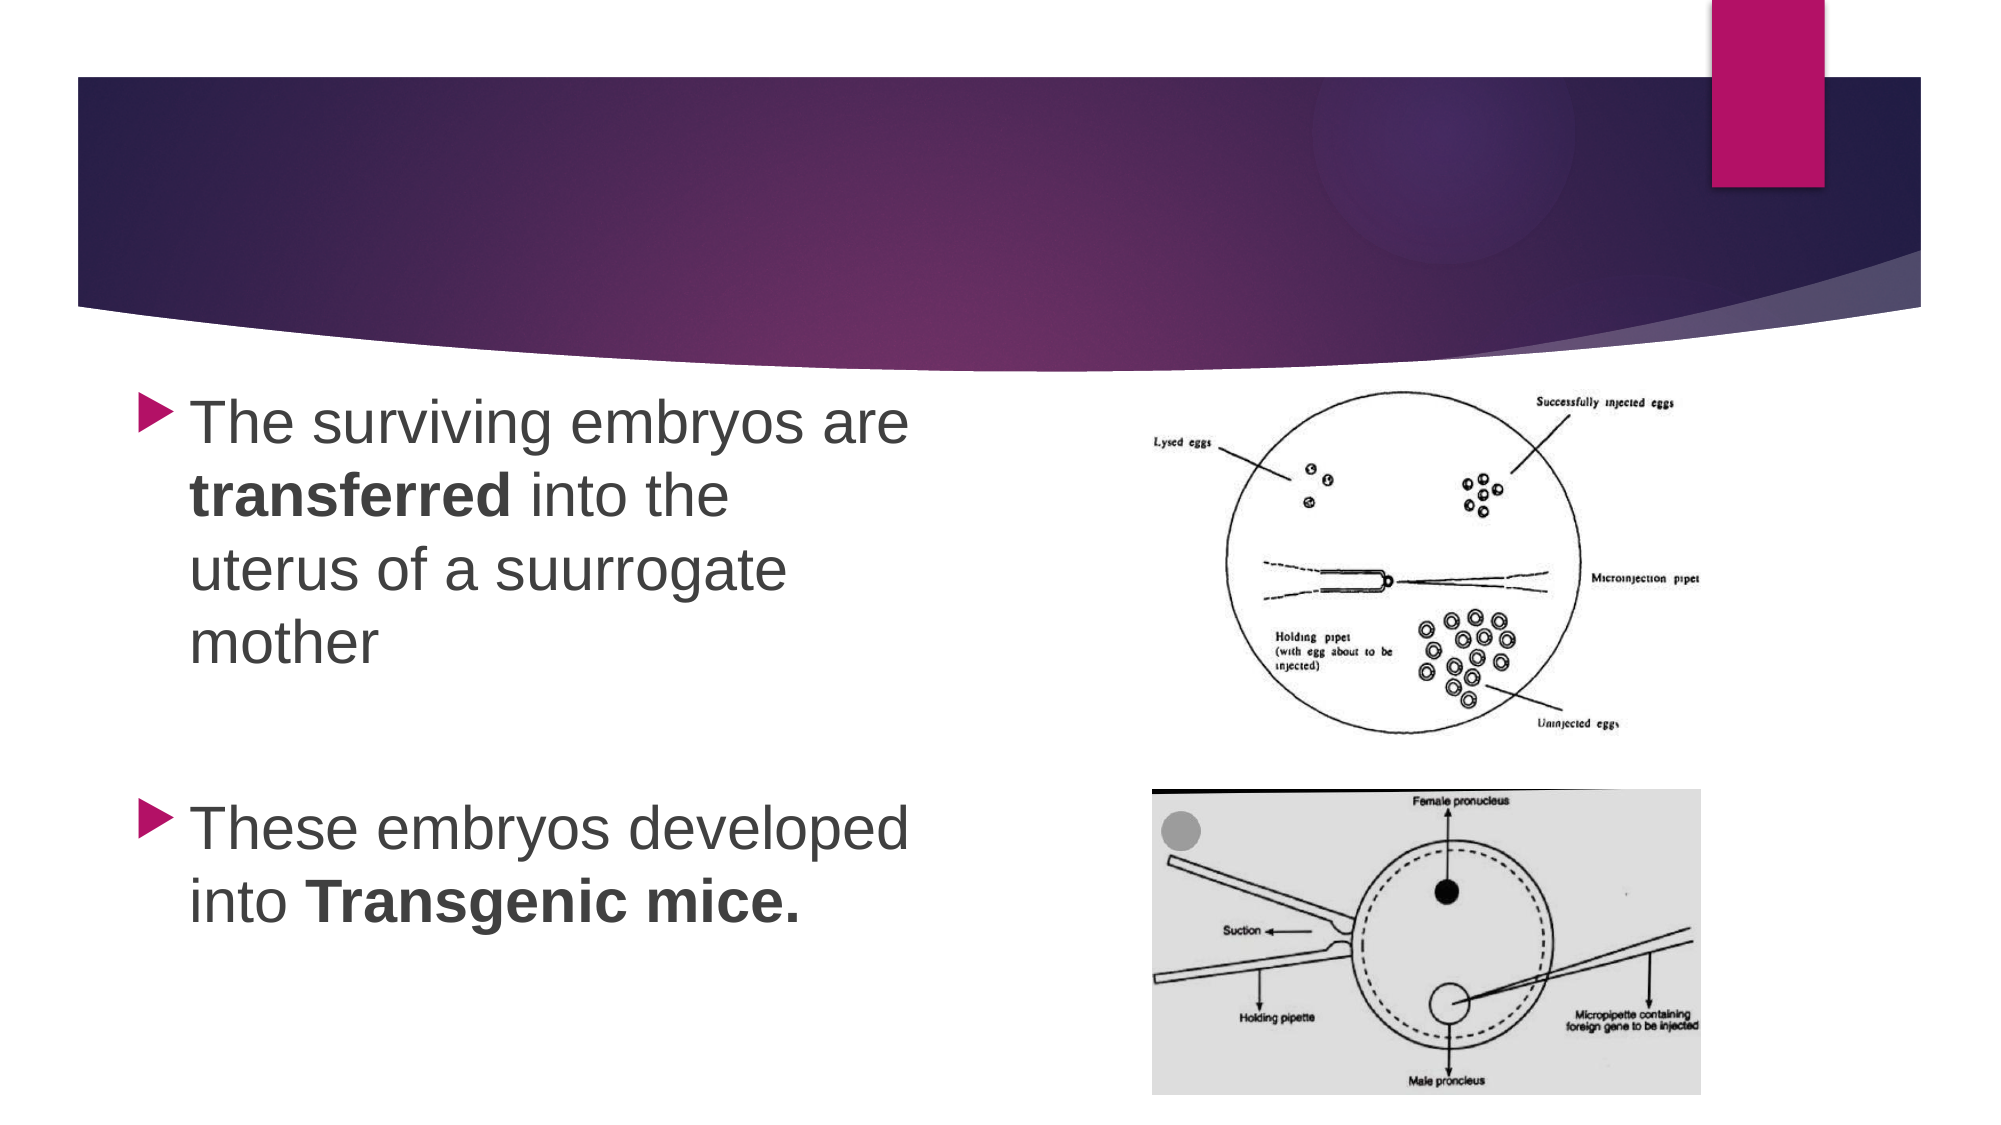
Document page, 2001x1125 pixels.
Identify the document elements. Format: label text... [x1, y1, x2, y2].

picture [1152, 389, 1702, 736]
picture [1152, 789, 1702, 1095]
list The surviving embryos are transferred into the uterus of a suurrogate mother These embryos developed into Transgenic mice. [119, 374, 930, 979]
